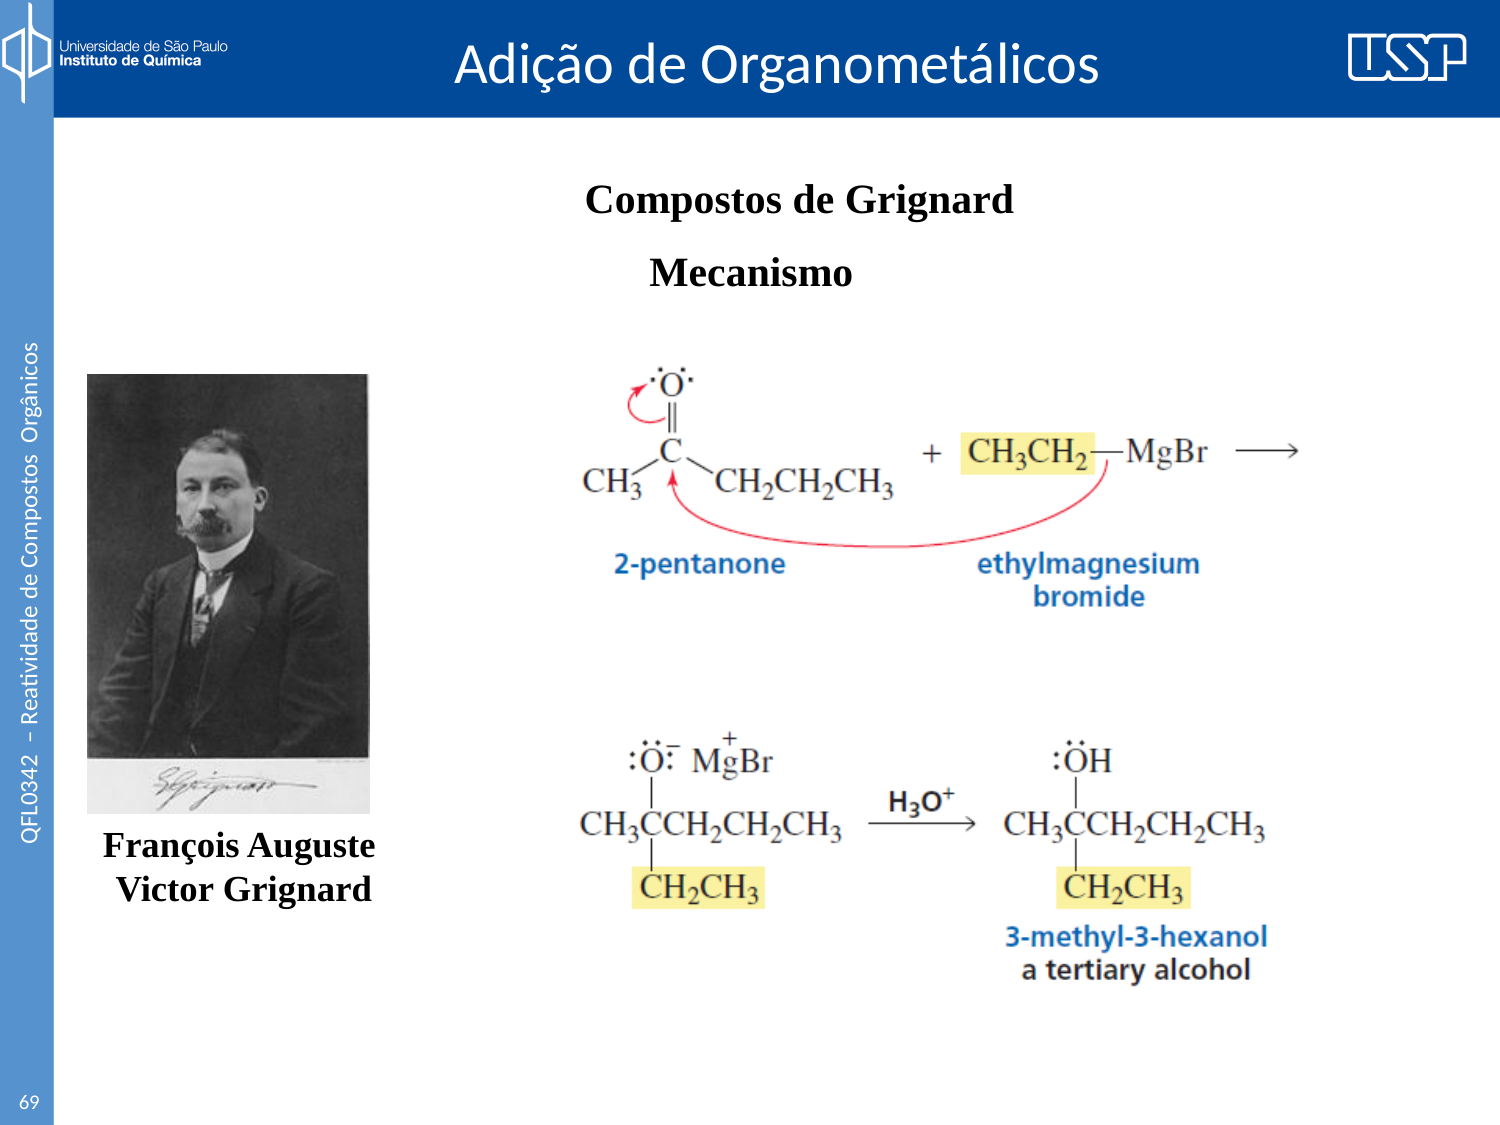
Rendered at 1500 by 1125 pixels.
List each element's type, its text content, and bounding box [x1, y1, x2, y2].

picture [0, 0, 1500, 1125]
text_box François Auguste Victor Grignard [87, 813, 391, 917]
slide_number 69 [0, 1081, 55, 1121]
text_box Compostos de Grignard [569, 164, 931, 240]
text_box Mecanismo [571, 236, 932, 312]
title Adição de Organometálicos [54, 0, 1500, 120]
